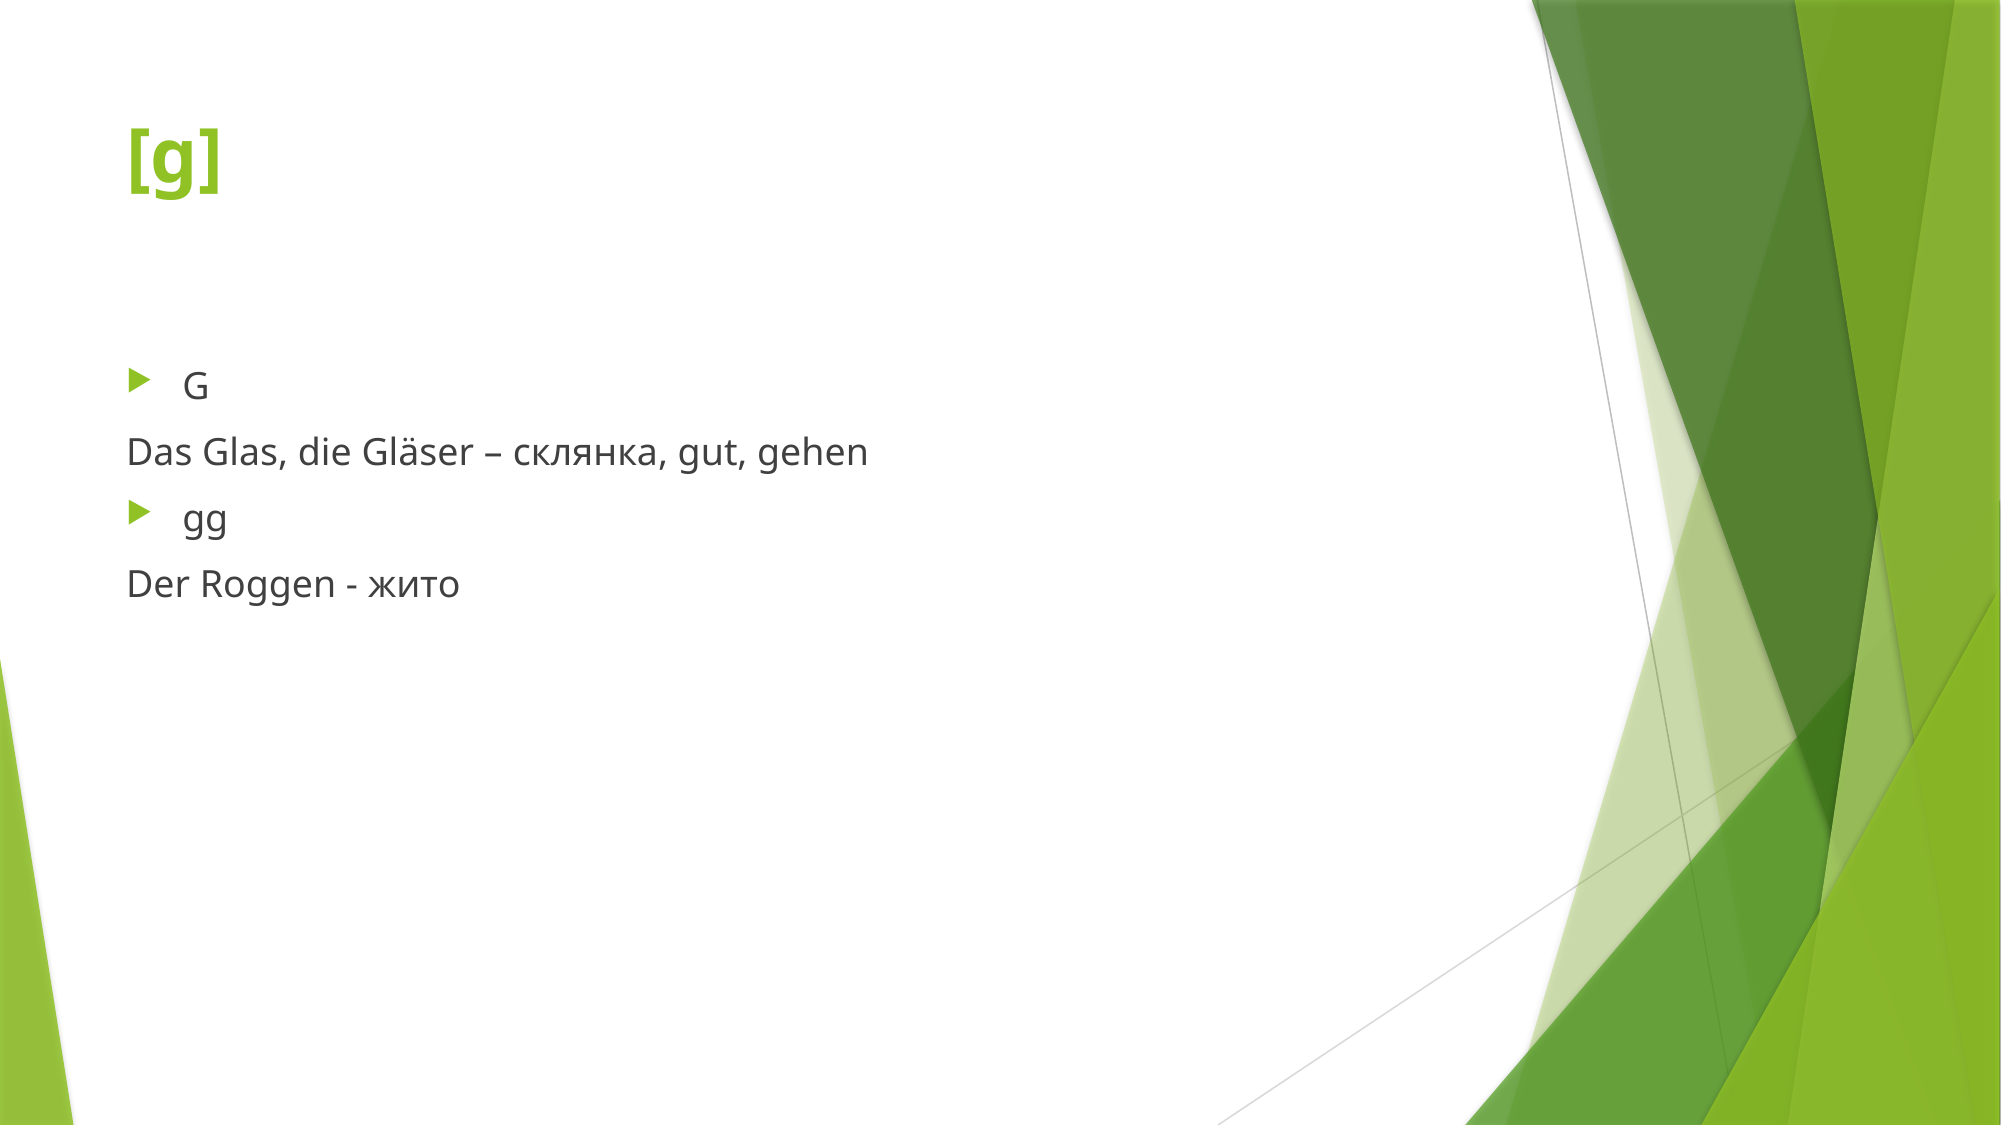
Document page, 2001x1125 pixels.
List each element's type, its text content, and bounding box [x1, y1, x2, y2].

title [g] [111, 99, 1522, 317]
list G Das Glas, die Gläser – склянка, gut, gehen gg Der Roggen - жито [111, 354, 1522, 992]
